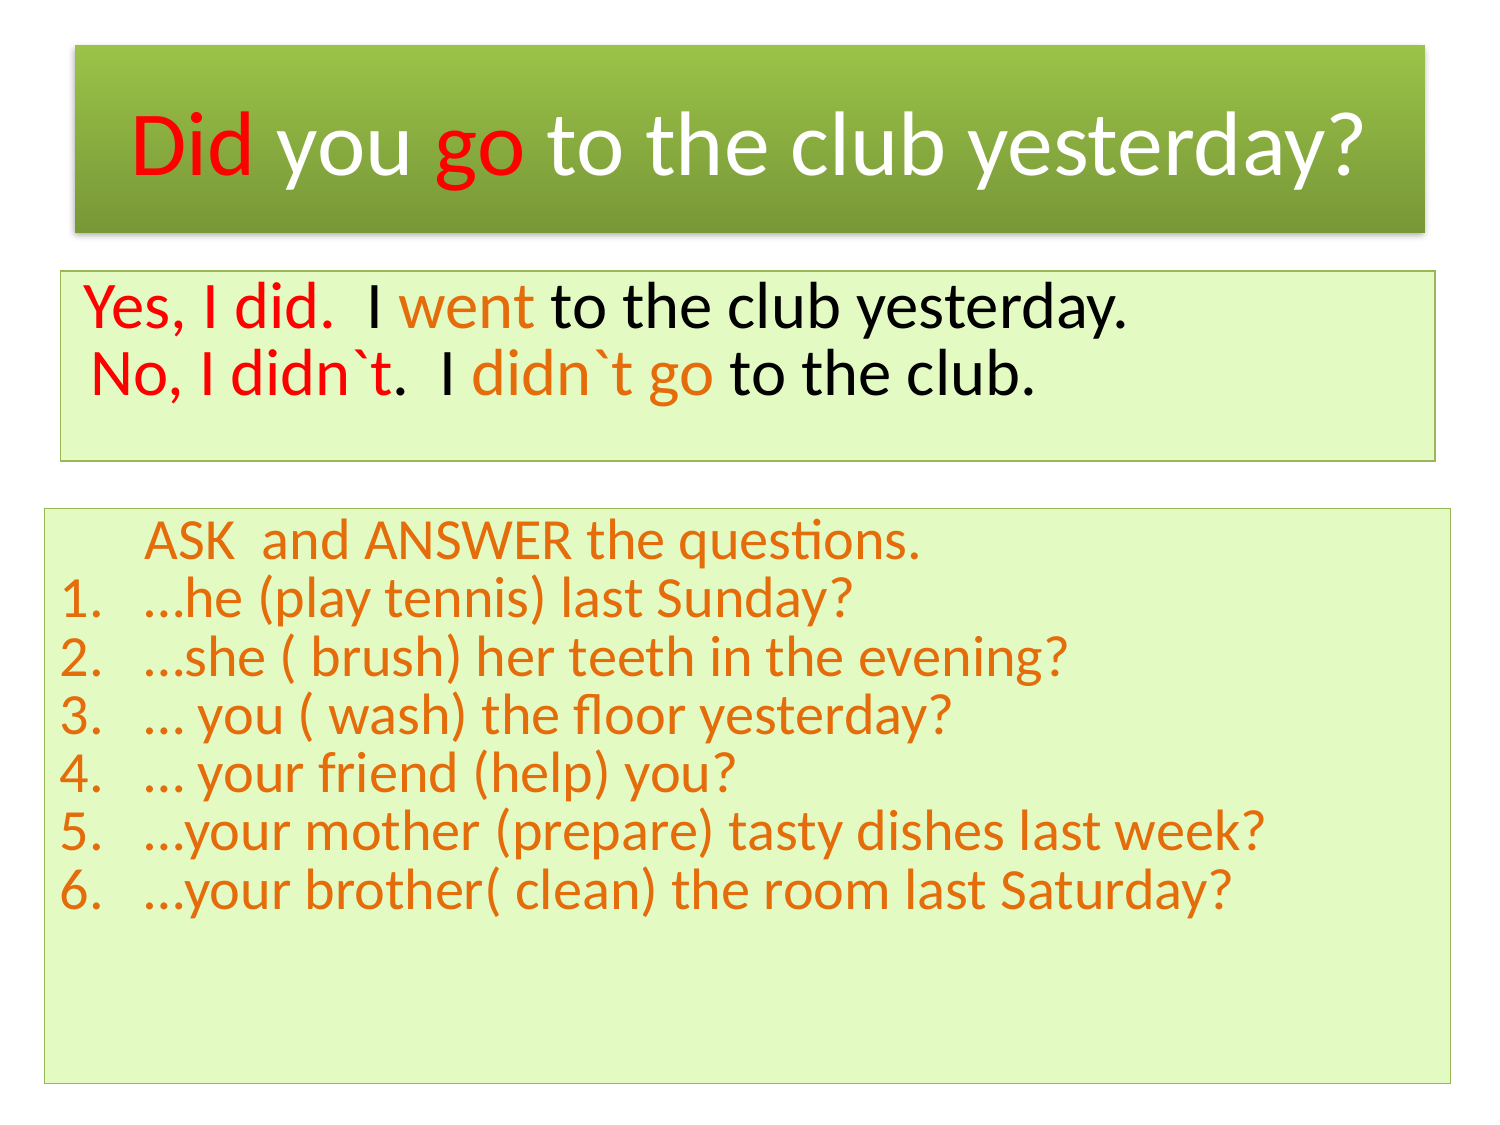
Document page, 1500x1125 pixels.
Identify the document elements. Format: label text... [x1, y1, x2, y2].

table_header ASK and ANSWER the questions. …he (play tennis) last Sunday? …she ( brush) her teeth in the evening? … you ( wash) the floor yesterday? … your friend (help) you? …your mother (prepare) tasty dishes last week? …your brother( clean) the room last Saturday? [45, 509, 1450, 1083]
table_header Yes, I did. I went to the club yesterday. No, I didn`t. I didn`t go to the club. [61, 272, 1434, 460]
title Did you go to the club yesterday? [75, 45, 1425, 233]
